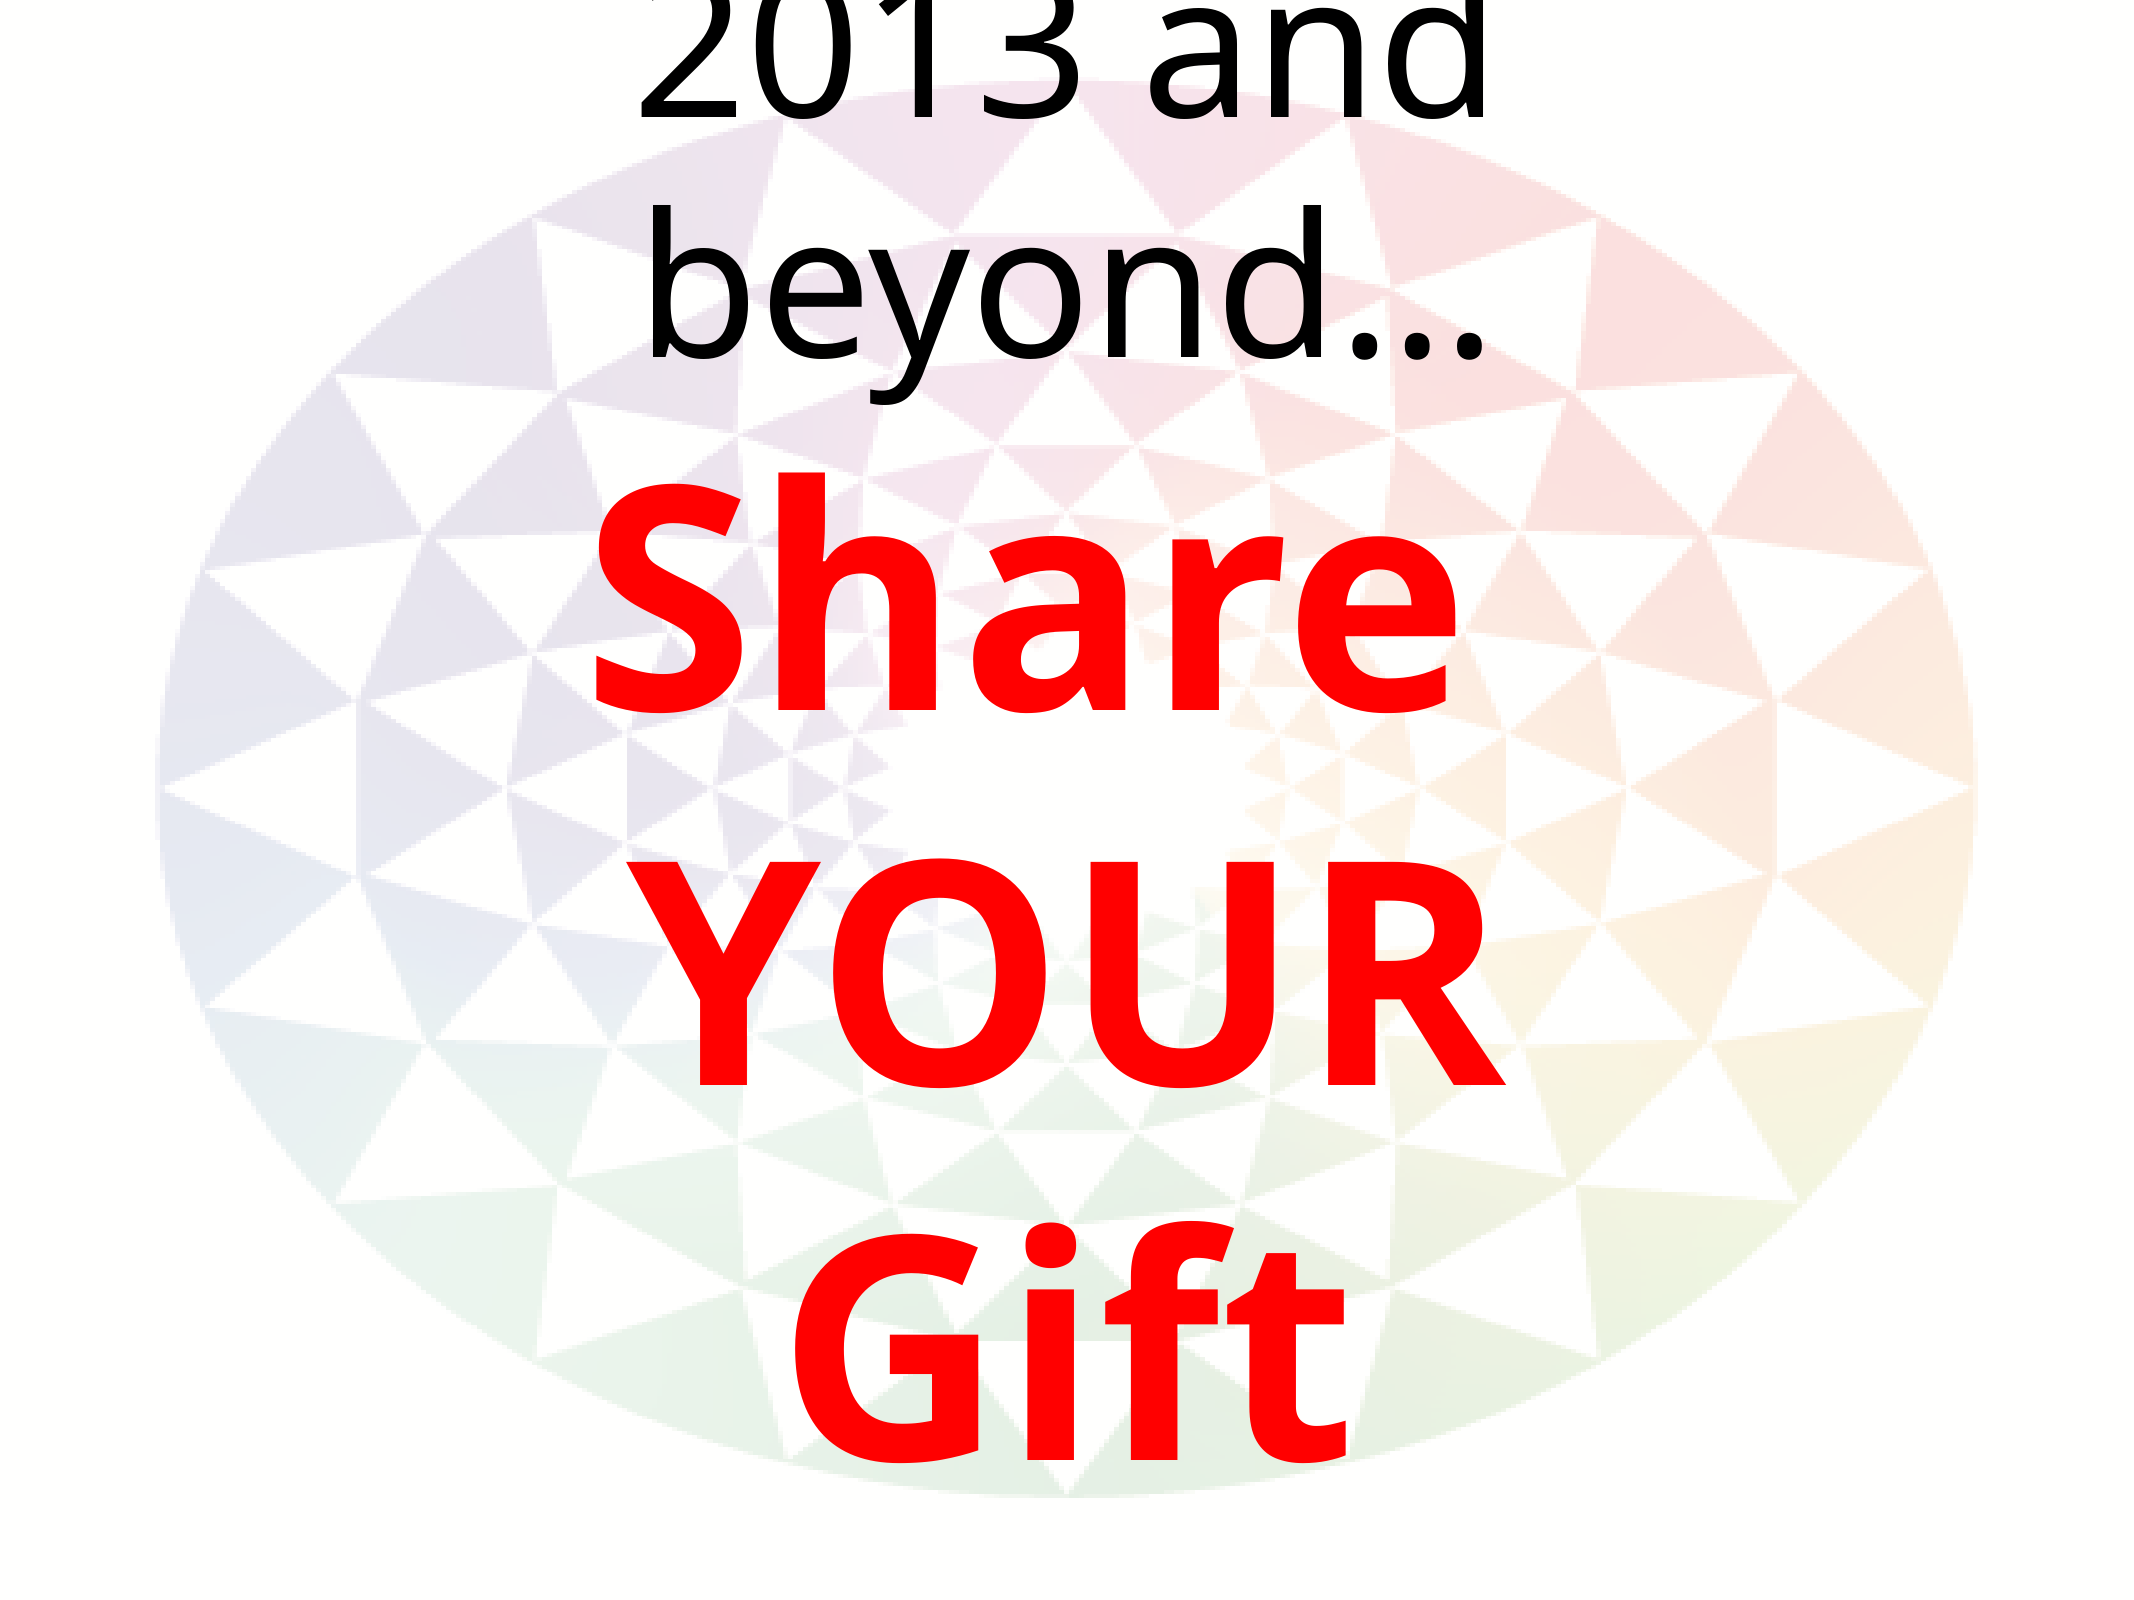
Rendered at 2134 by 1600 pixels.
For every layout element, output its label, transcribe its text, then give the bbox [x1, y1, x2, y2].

title 2013 and beyond… Share YOUR Gift [208, 50, 1925, 1525]
